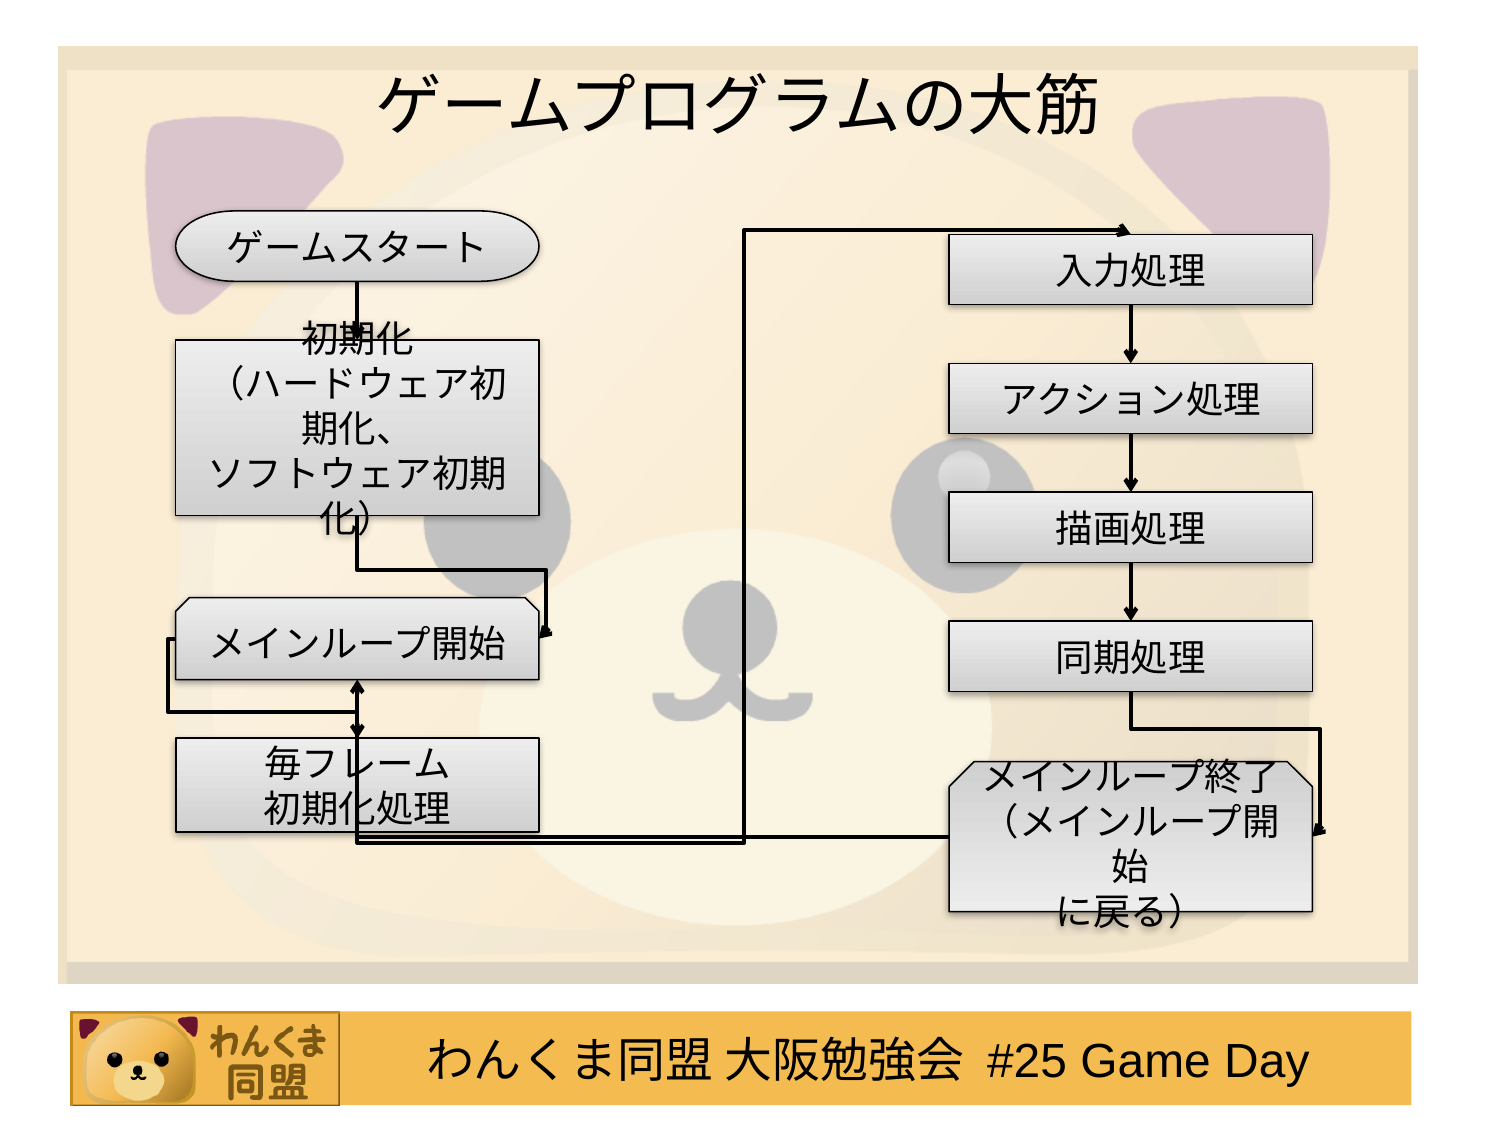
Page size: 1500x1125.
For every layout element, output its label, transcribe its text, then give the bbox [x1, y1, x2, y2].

picture [1044, 563, 1129, 620]
picture [359, 516, 445, 568]
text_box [516, 297, 791, 1125]
picture [170, 641, 355, 710]
text_box 同期処理 [1048, 620, 1313, 692]
text_box ゲームスタート [174, 210, 439, 283]
picture [1044, 692, 1318, 824]
picture [791, 162, 1418, 984]
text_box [445, 146, 1044, 921]
picture [1044, 434, 1129, 491]
text_box 描画処理 [1048, 491, 1313, 563]
picture [1044, 305, 1129, 363]
text_box メインループ開始 [174, 596, 439, 681]
text_box アクション処理 [1048, 363, 1313, 434]
text_box メインループ終了 （メインループ開始 に戻る） [1048, 760, 1314, 913]
text_box 初期化 （ハードウェア初期化、 ソフトウェア初期化） [175, 339, 439, 516]
title ゲームプログラムの大筋 [58, 44, 1419, 162]
picture [359, 681, 445, 737]
text_box 入力処理 [1048, 234, 1313, 305]
text_box 毎フレーム 初期化処理 [175, 737, 355, 833]
picture [70, 1011, 340, 1106]
picture [58, 162, 516, 984]
text_box 毎フレーム 初期化処理 [359, 737, 439, 833]
picture [359, 283, 445, 339]
